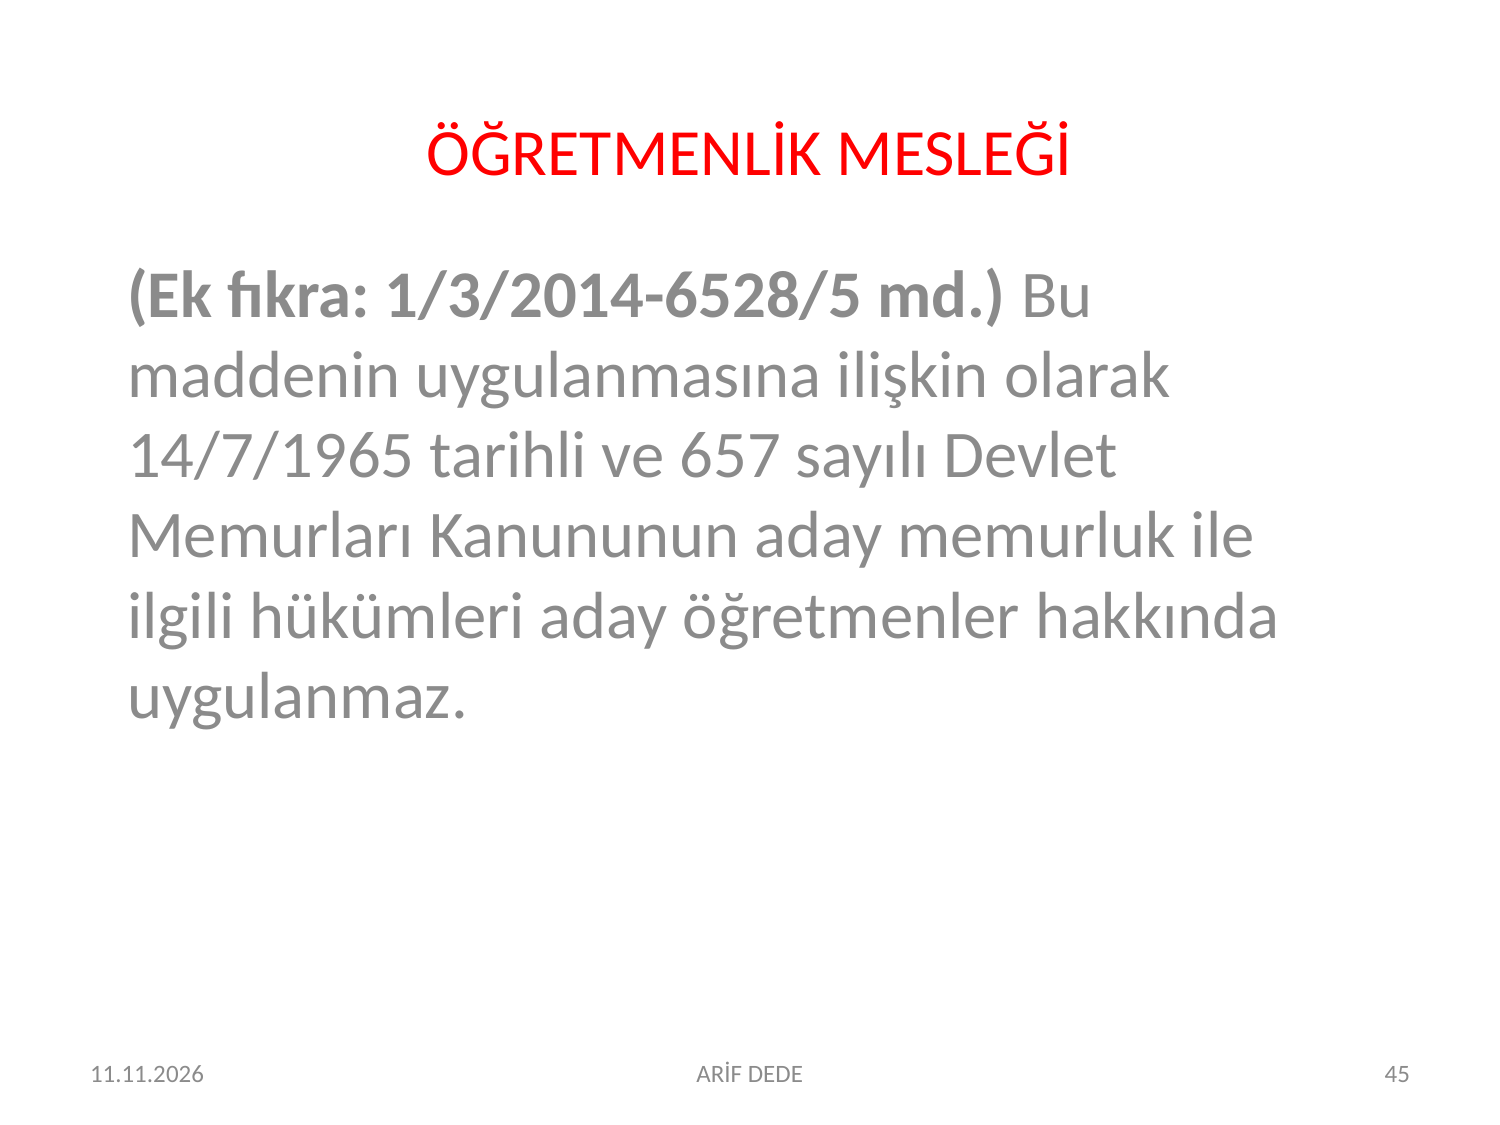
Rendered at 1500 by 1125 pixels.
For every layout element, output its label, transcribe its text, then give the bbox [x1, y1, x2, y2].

footer ARİF DEDE [512, 1042, 988, 1103]
title ÖĞRETMENLİK MESLEĞİ [112, 101, 1388, 197]
subtitle (Ek fıkra: 1/3/2014-6528/5 md.) Bu maddenin uygulanmasına ilişkin olarak 14/7/1965 tarihli ve 657 sayılı Devlet Memurları Kanununun aday memurluk ile ilgili hükümleri aday öğretmenler hakkında uygulanmaz. [112, 243, 1353, 925]
slide_number 45 [1074, 1042, 1425, 1103]
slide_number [75, 1042, 425, 1103]
